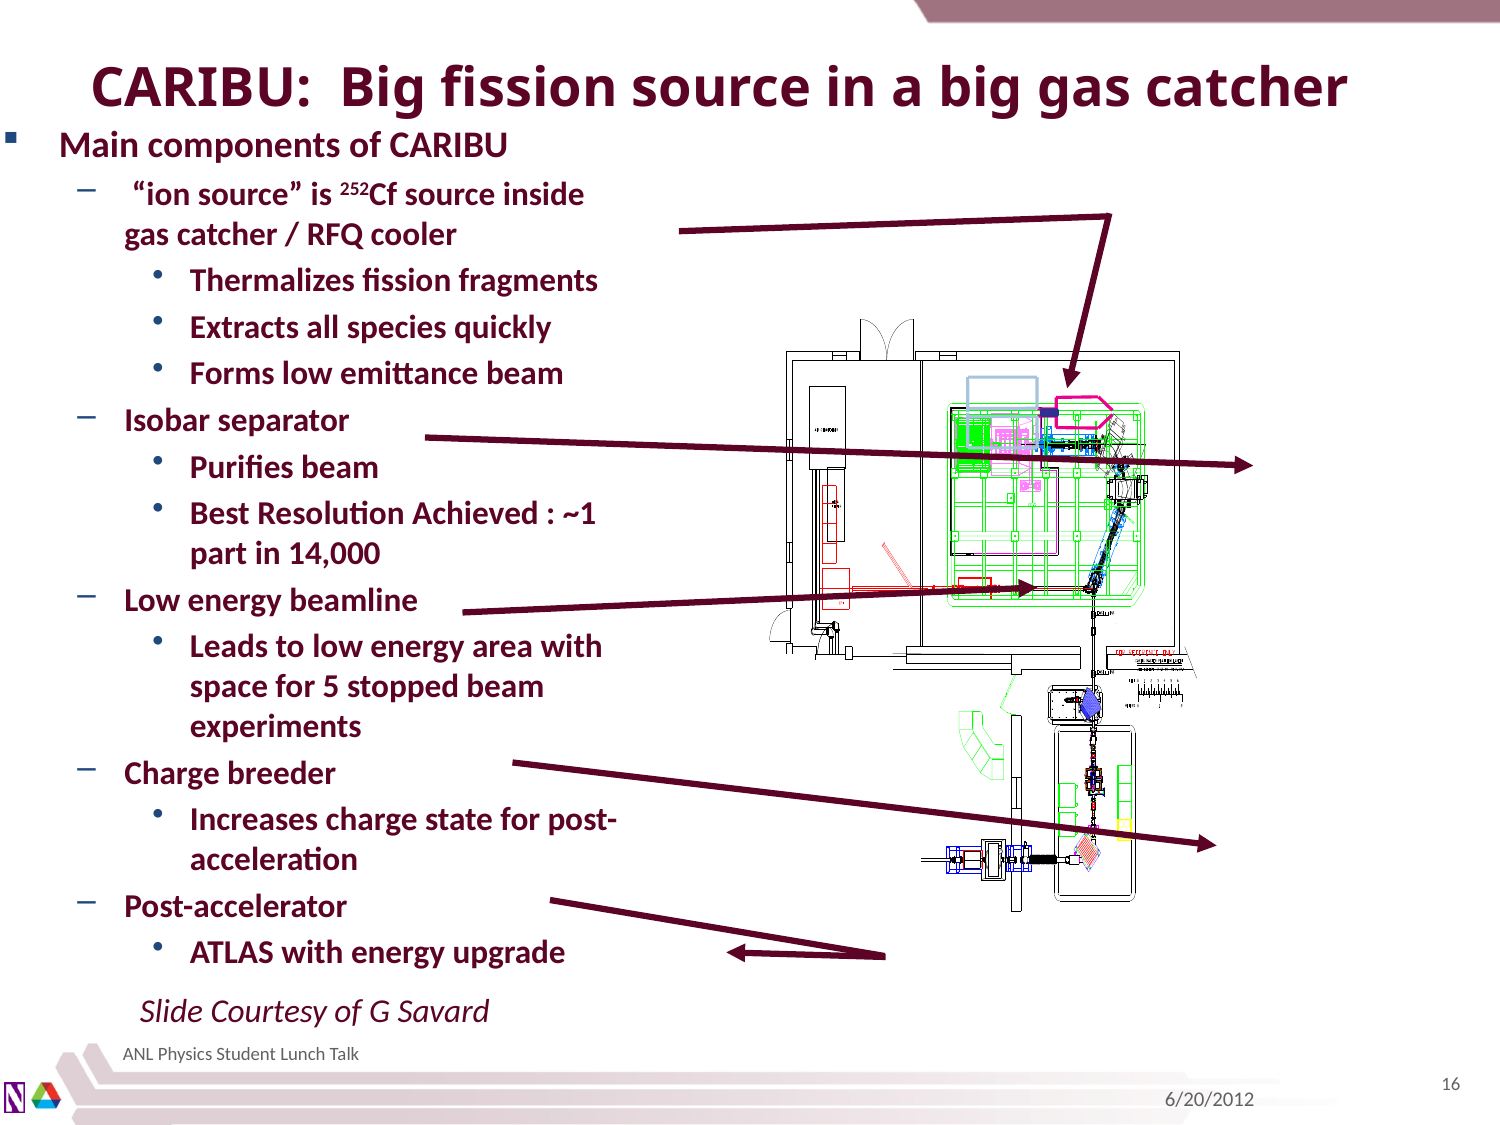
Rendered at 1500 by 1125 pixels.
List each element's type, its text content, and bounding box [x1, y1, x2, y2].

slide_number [1149, 1077, 1376, 1113]
text_box Slide Courtesy of G Savard [124, 981, 580, 1034]
list Main components of CARIBU “ion source” is 252Cf source inside gas catcher / RFQ cooler Thermalizes fission fragments Extracts all species quickly Forms low emittance beam Isobar separator Purifies beam Best Resolution Achieved : ~1 part in 14,000 Low energy beamline Leads to low energy area with space for 5 stopped beam experiments Charge breeder Increases charge state for post-acceleration Post-accelerator ATLAS with energy upgrade [0, 112, 636, 1028]
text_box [967, 412, 1113, 449]
picture [0, 0, 1500, 24]
picture [0, 238, 1500, 1125]
title CARIBU: Big fission source in a big gas catcher [74, 44, 1426, 233]
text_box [967, 376, 1113, 412]
footer ANL Physics Student Lunch Talk [107, 1034, 1083, 1073]
slide_number 16 [1412, 1064, 1476, 1125]
